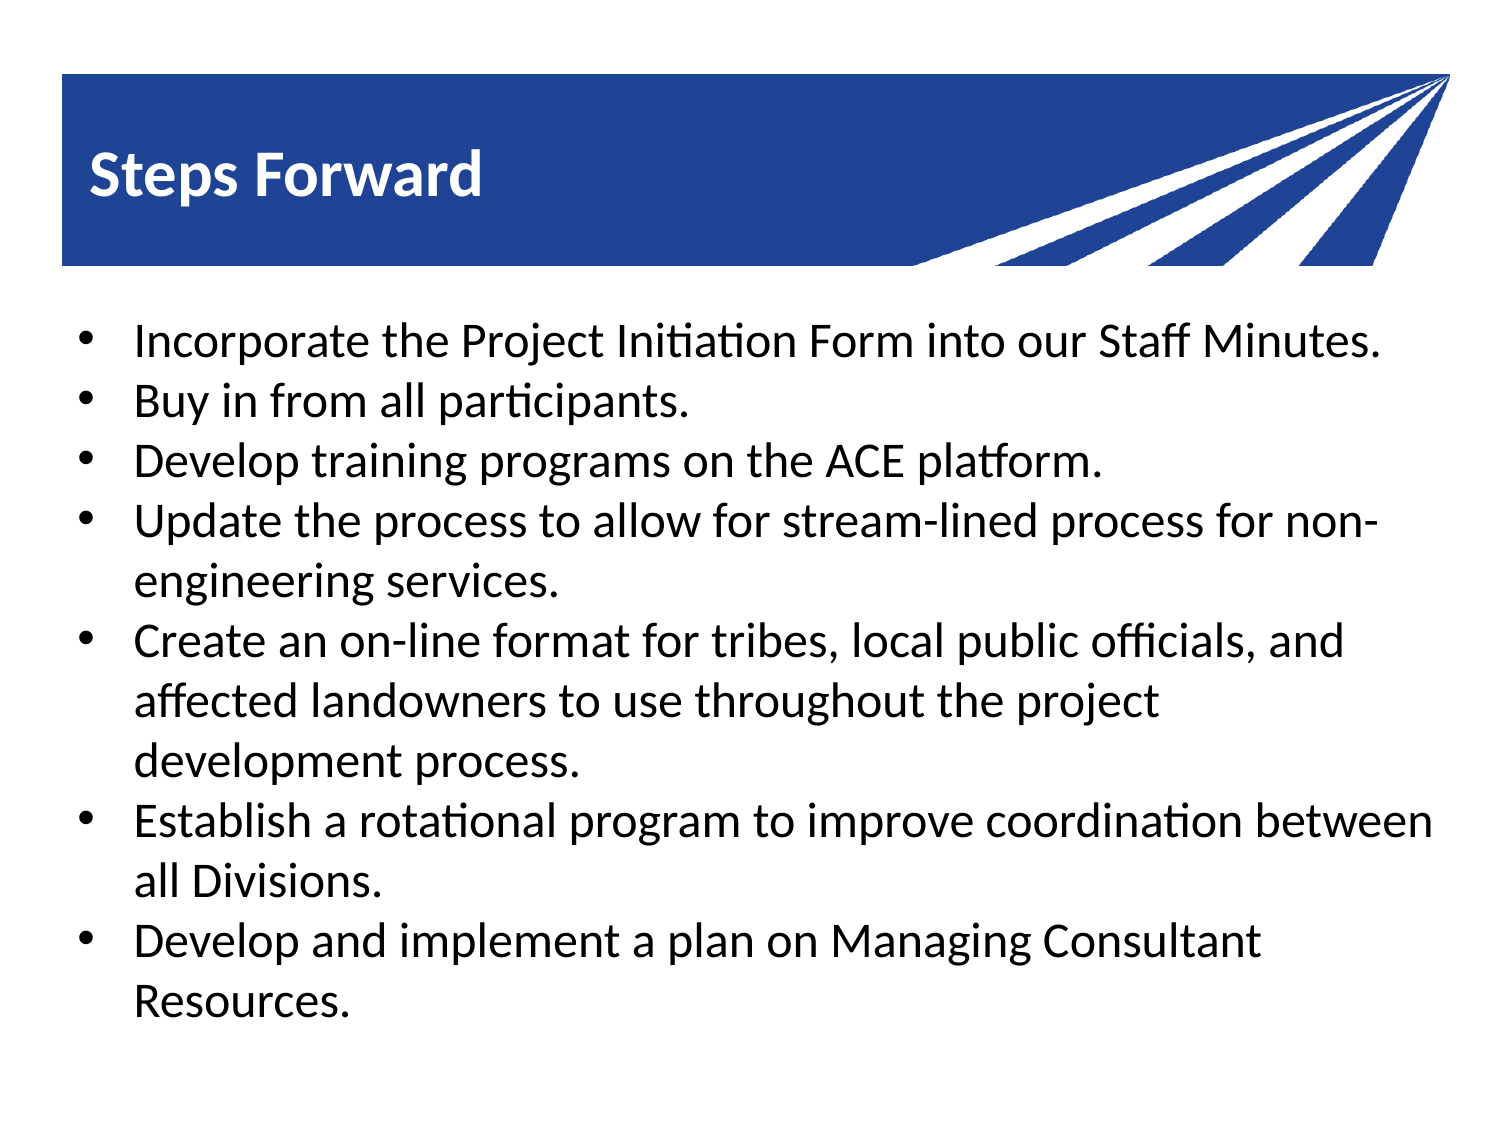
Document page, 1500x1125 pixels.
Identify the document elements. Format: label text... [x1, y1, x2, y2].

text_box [62, 74, 1451, 267]
text_box Incorporate the Project Initiation Form into our Staff Minutes. Buy in from all participants. Develop training programs on the ACE platform. Update the process to allow for stream-lined process for non-engineering services. Create an on-line format for tribes, local public officials, and affected landowners to use throughout the project development process. Establish a rotational program to improve coordination between all Divisions. Develop and implement a plan on Managing Consultant Resources. [62, 299, 1450, 1035]
